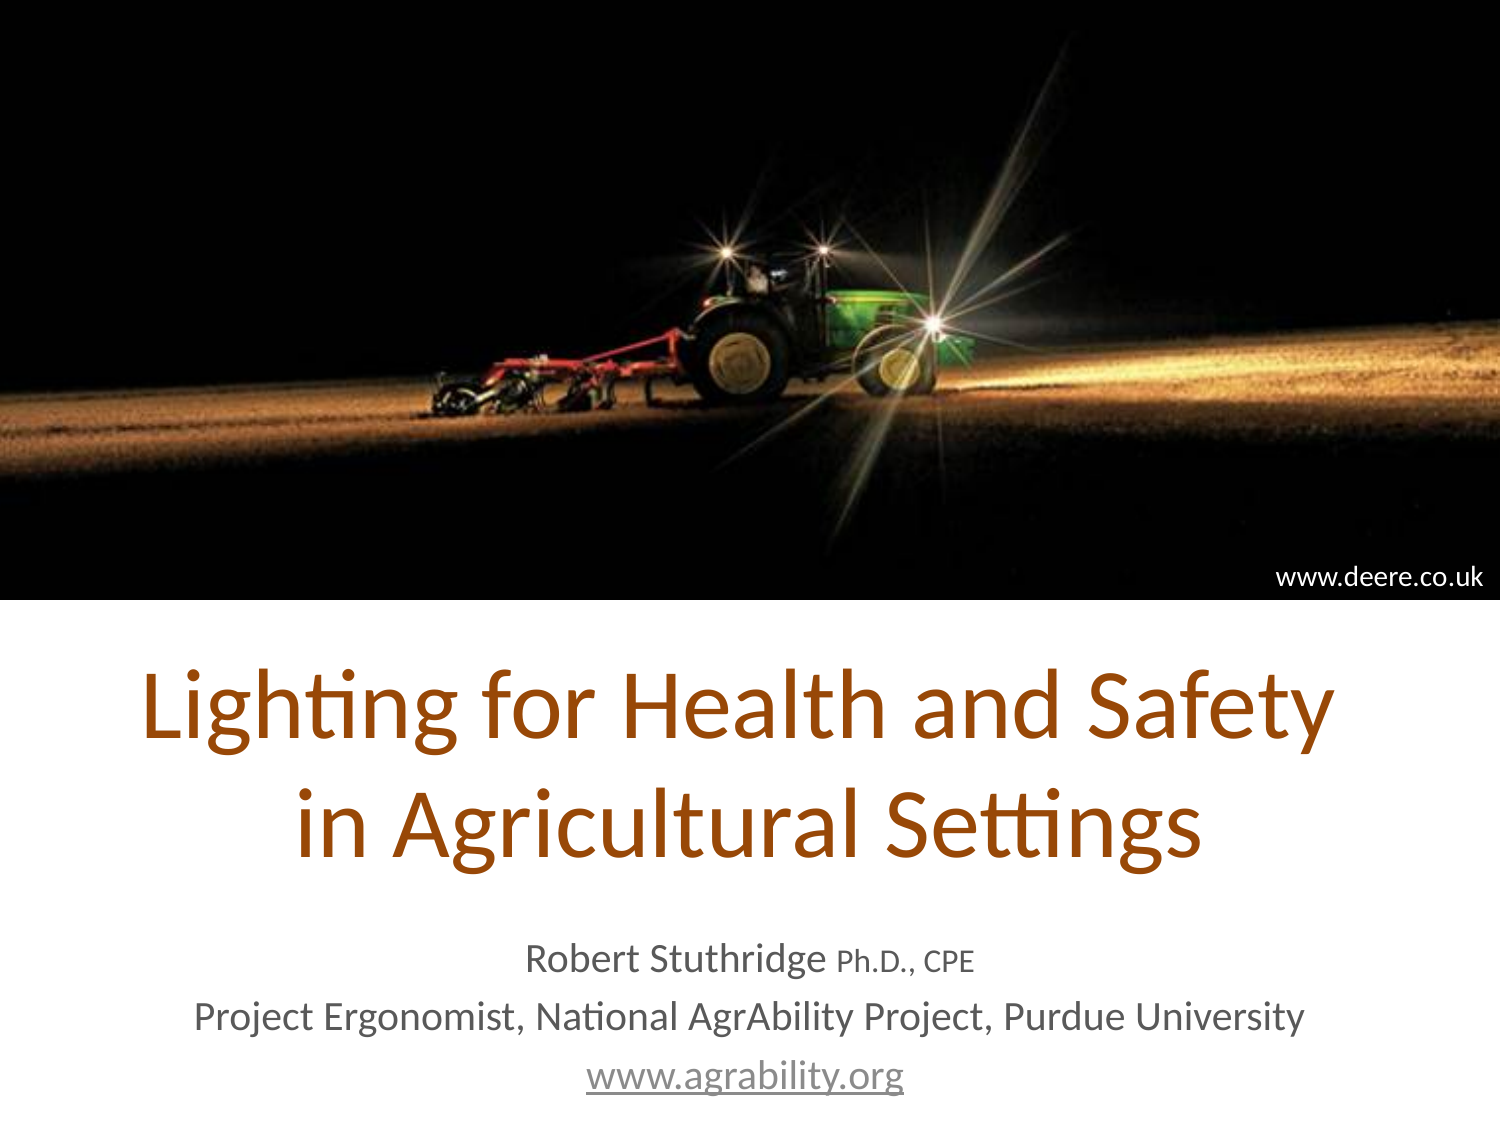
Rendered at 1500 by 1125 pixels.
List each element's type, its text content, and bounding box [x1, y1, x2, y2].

picture [0, 0, 1500, 600]
title Lighting for Health and Safety in Agricultural Settings [0, 637, 1500, 879]
subtitle Robert Stuthridge Ph.D., CPE Project Ergonomist, National AgrAbility Project, Purdue University www.agrability.org [0, 923, 1500, 1124]
